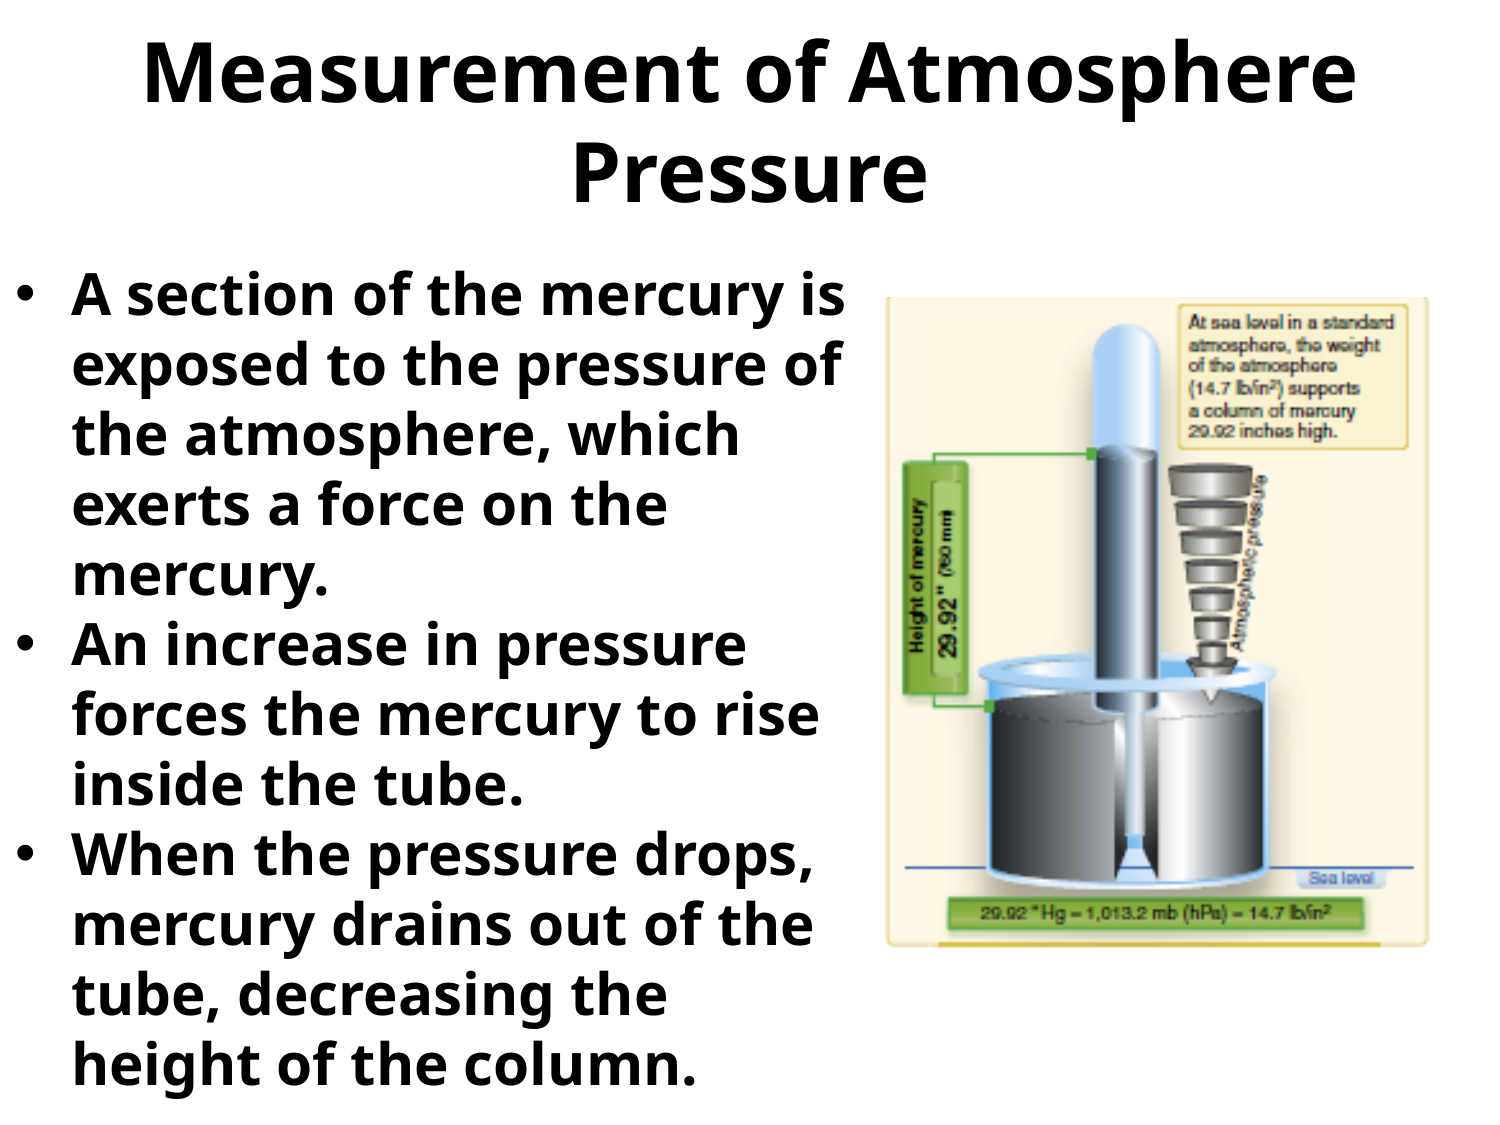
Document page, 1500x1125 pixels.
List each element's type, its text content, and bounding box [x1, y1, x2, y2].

picture [875, 297, 1438, 951]
text_box A section of the mercury is exposed to the pressure of the atmosphere, which exerts a force on the mercury. An increase in pressure forces the mercury to rise inside the tube. When the pressure drops, mercury drains out of the tube, decreasing the height of the column. [0, 249, 863, 1105]
title Measurement of Atmosphere Pressure [0, 24, 1500, 213]
